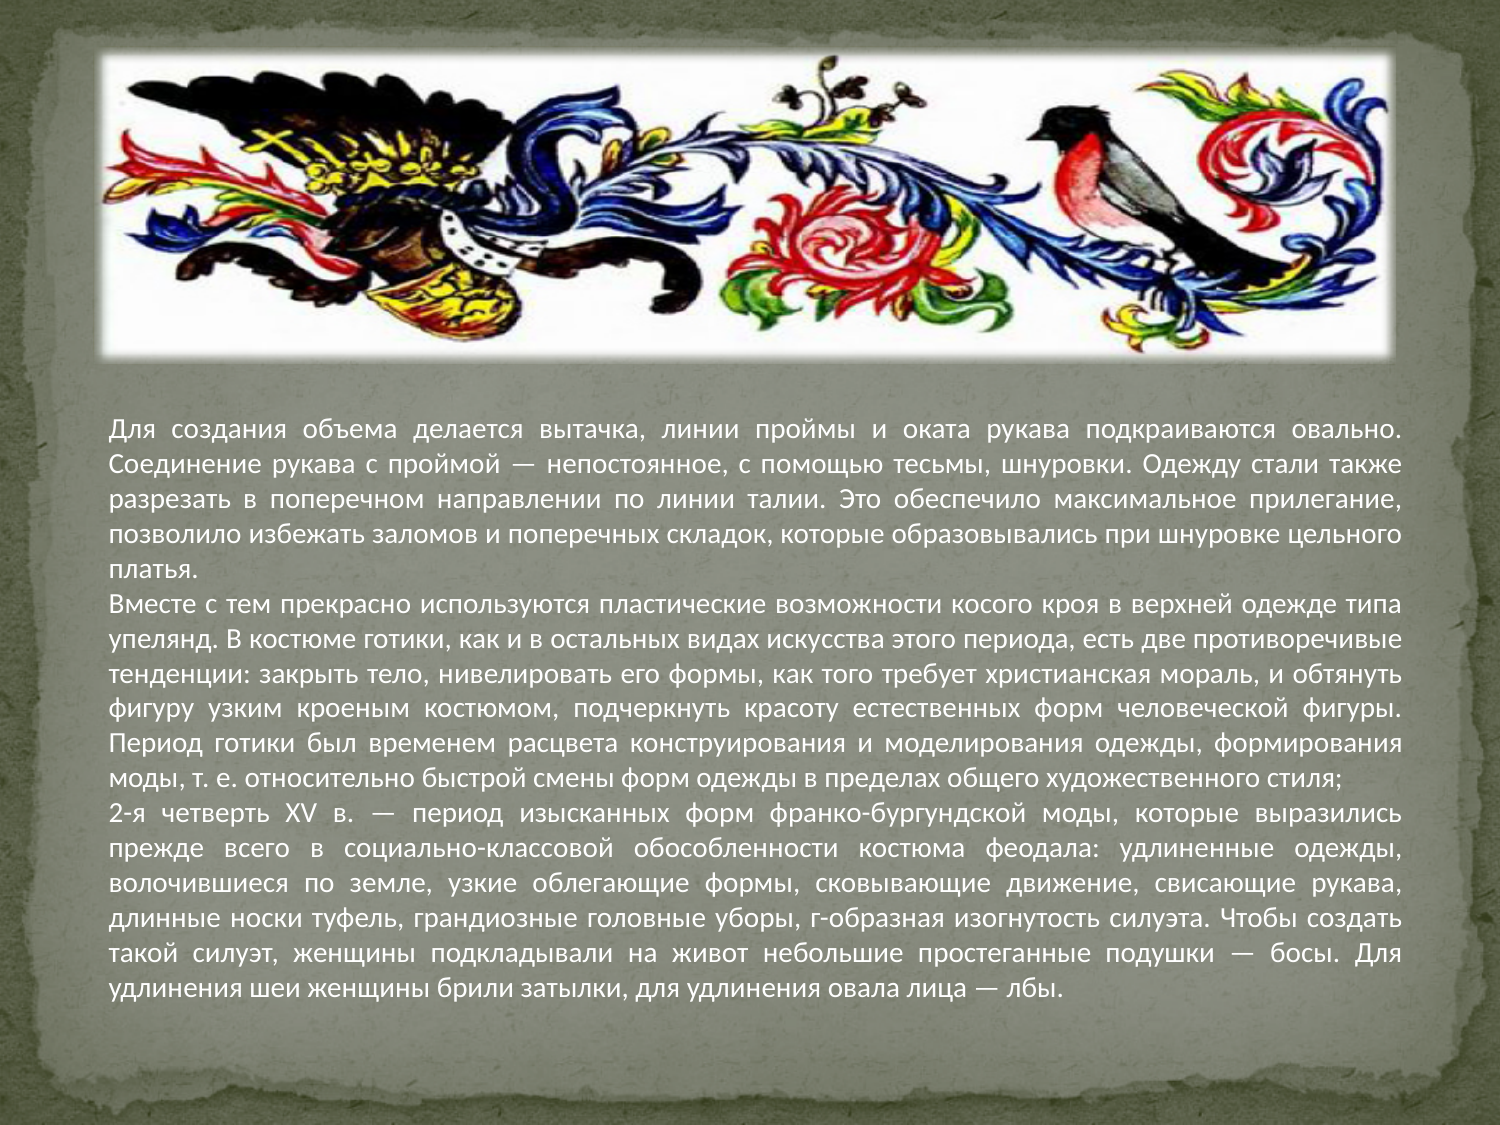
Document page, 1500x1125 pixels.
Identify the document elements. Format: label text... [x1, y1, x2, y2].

text_box Для создания объема делается вытачка, линии проймы и оката рукава подкраиваются овально. Соединение рукава с проймой — непостоянное, с помощью тесьмы, шнуровки. Одежду стали также разрезать в поперечном направлении по линии талии. Это обеспечило максимальное прилегание, позволило избежать заломов и поперечных складок, которые образовывались при шнуровке цельного платья. Вместе с тем прекрасно используются пластические возможности косого кроя в верхней одежде типа упелянд. В костюме готики, как и в остальных видах искусства этого периода, есть две противоречивые тенденции: закрыть тело, нивелировать его формы, как того требует христианская мораль, и обтянуть фигуру узким кроеным костюмом, подчеркнуть красоту естественных форм человеческой фигуры. Период готики был временем расцвета конструирования и моделирования одежды, формирования моды, т. е. относительно быстрой смены форм одежды в пределах общего художественного стиля; 2-я четверть XV в. — период изысканных форм франко-бургундской моды, которые выразились прежде всего в социально-классовой обособленности костюма феодала: удлиненные одежды, волочившиеся по земле, узкие облегающие формы, сковывающие движение, свисающие рукава, длинные носки туфель, грандиозные головные уборы, г-образная изогнутость силуэта. Чтобы создать такой силуэт, женщины подкладывали на живот небольшие простеганные подушки — босы. Для удлинения шеи женщины брили затылки, для удлинения овала лица — лбы. [93, 401, 1418, 1011]
picture [95, 48, 1395, 364]
